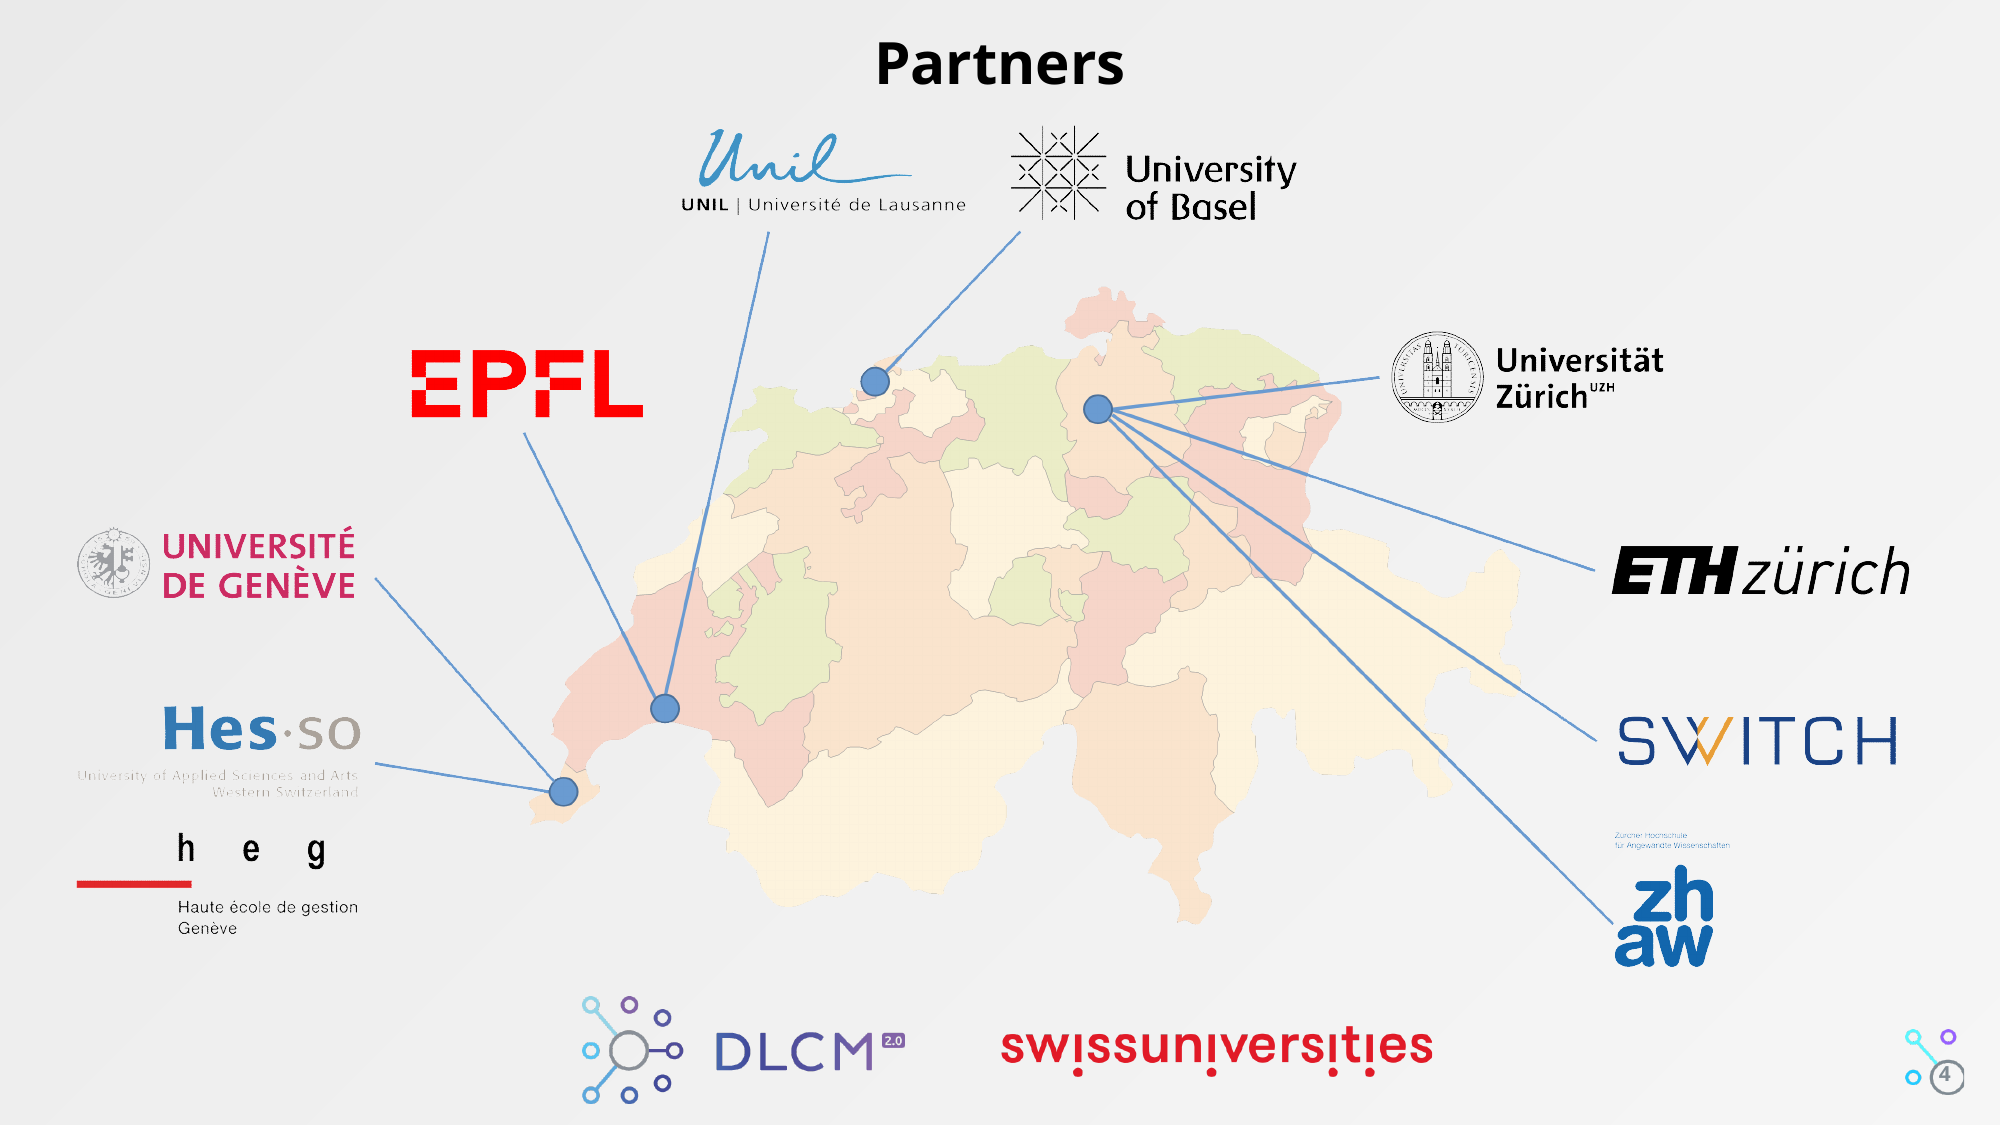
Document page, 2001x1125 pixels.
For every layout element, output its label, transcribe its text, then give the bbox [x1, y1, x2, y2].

text_box Partners [249, 26, 1750, 58]
picture [48, 58, 1945, 1125]
slide_number 4 [1912, 1051, 1977, 1099]
